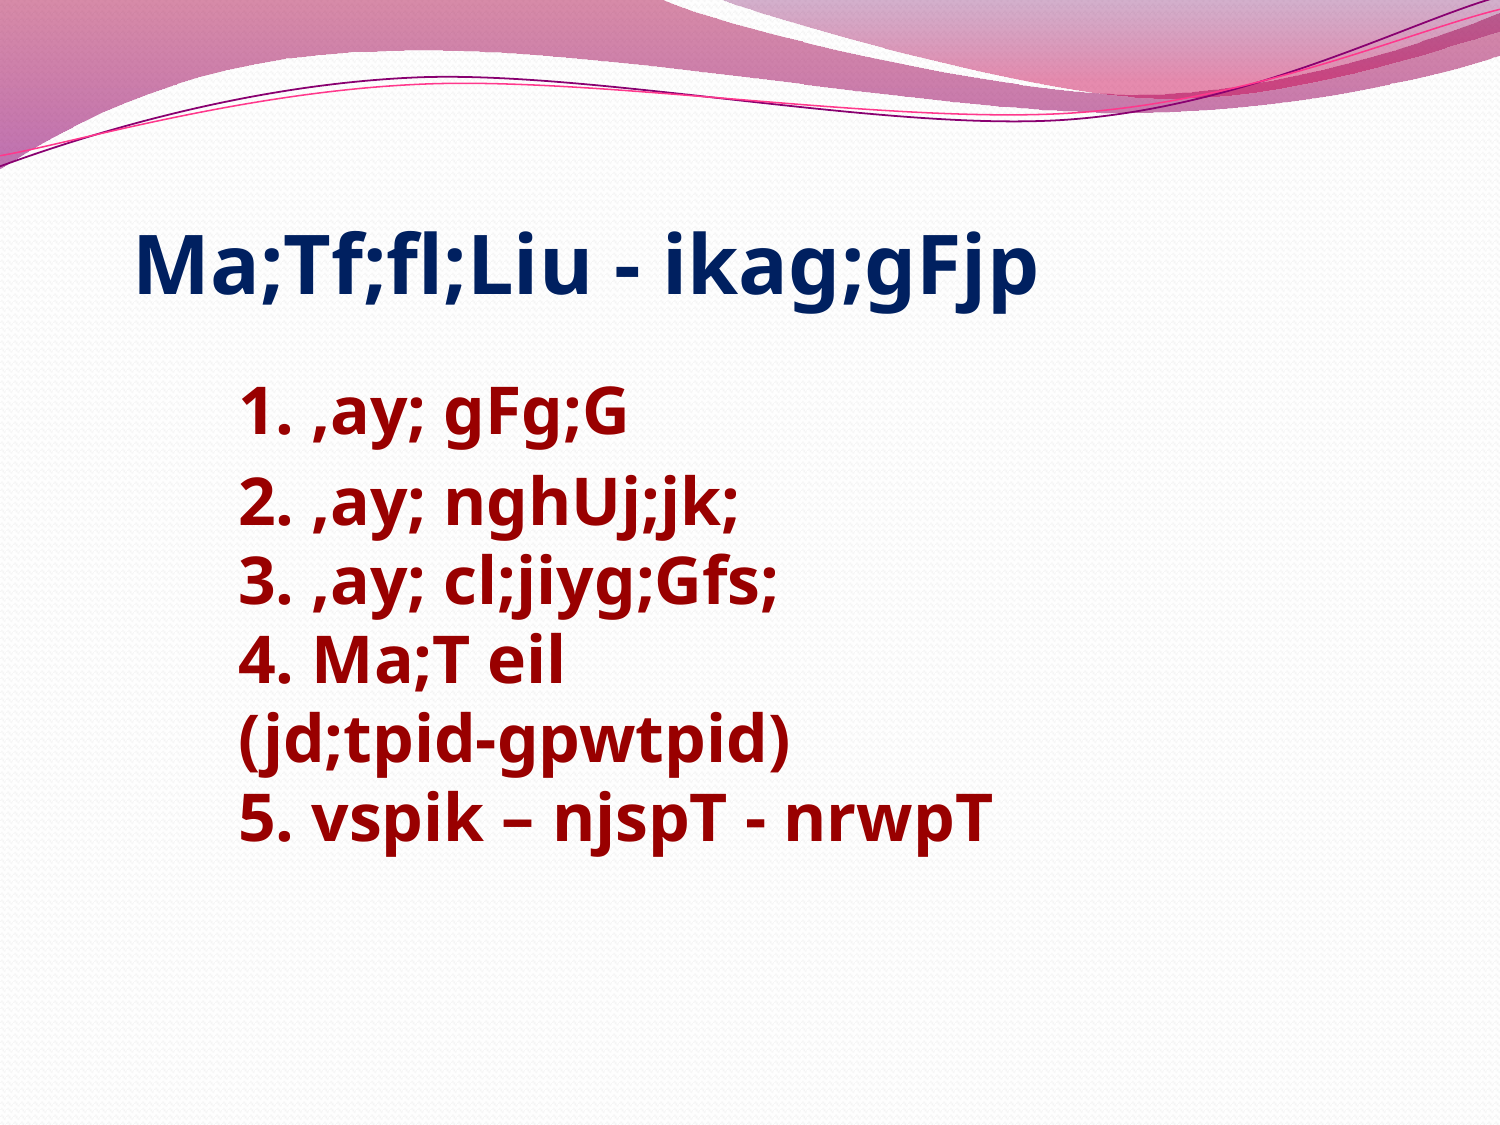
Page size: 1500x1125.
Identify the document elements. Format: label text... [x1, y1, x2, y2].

list Ma;Tf;fl;Liu - ikag;gFjp 1. ,ay; gFg;G 2. ,ay; nghUj;jk; 3. ,ay; cl;jiyg;Gfs; 4. Ma;T eil (jd;tpid-gpwtpid) 5. vspik – njspT - nrwpT [75, 105, 1425, 1038]
